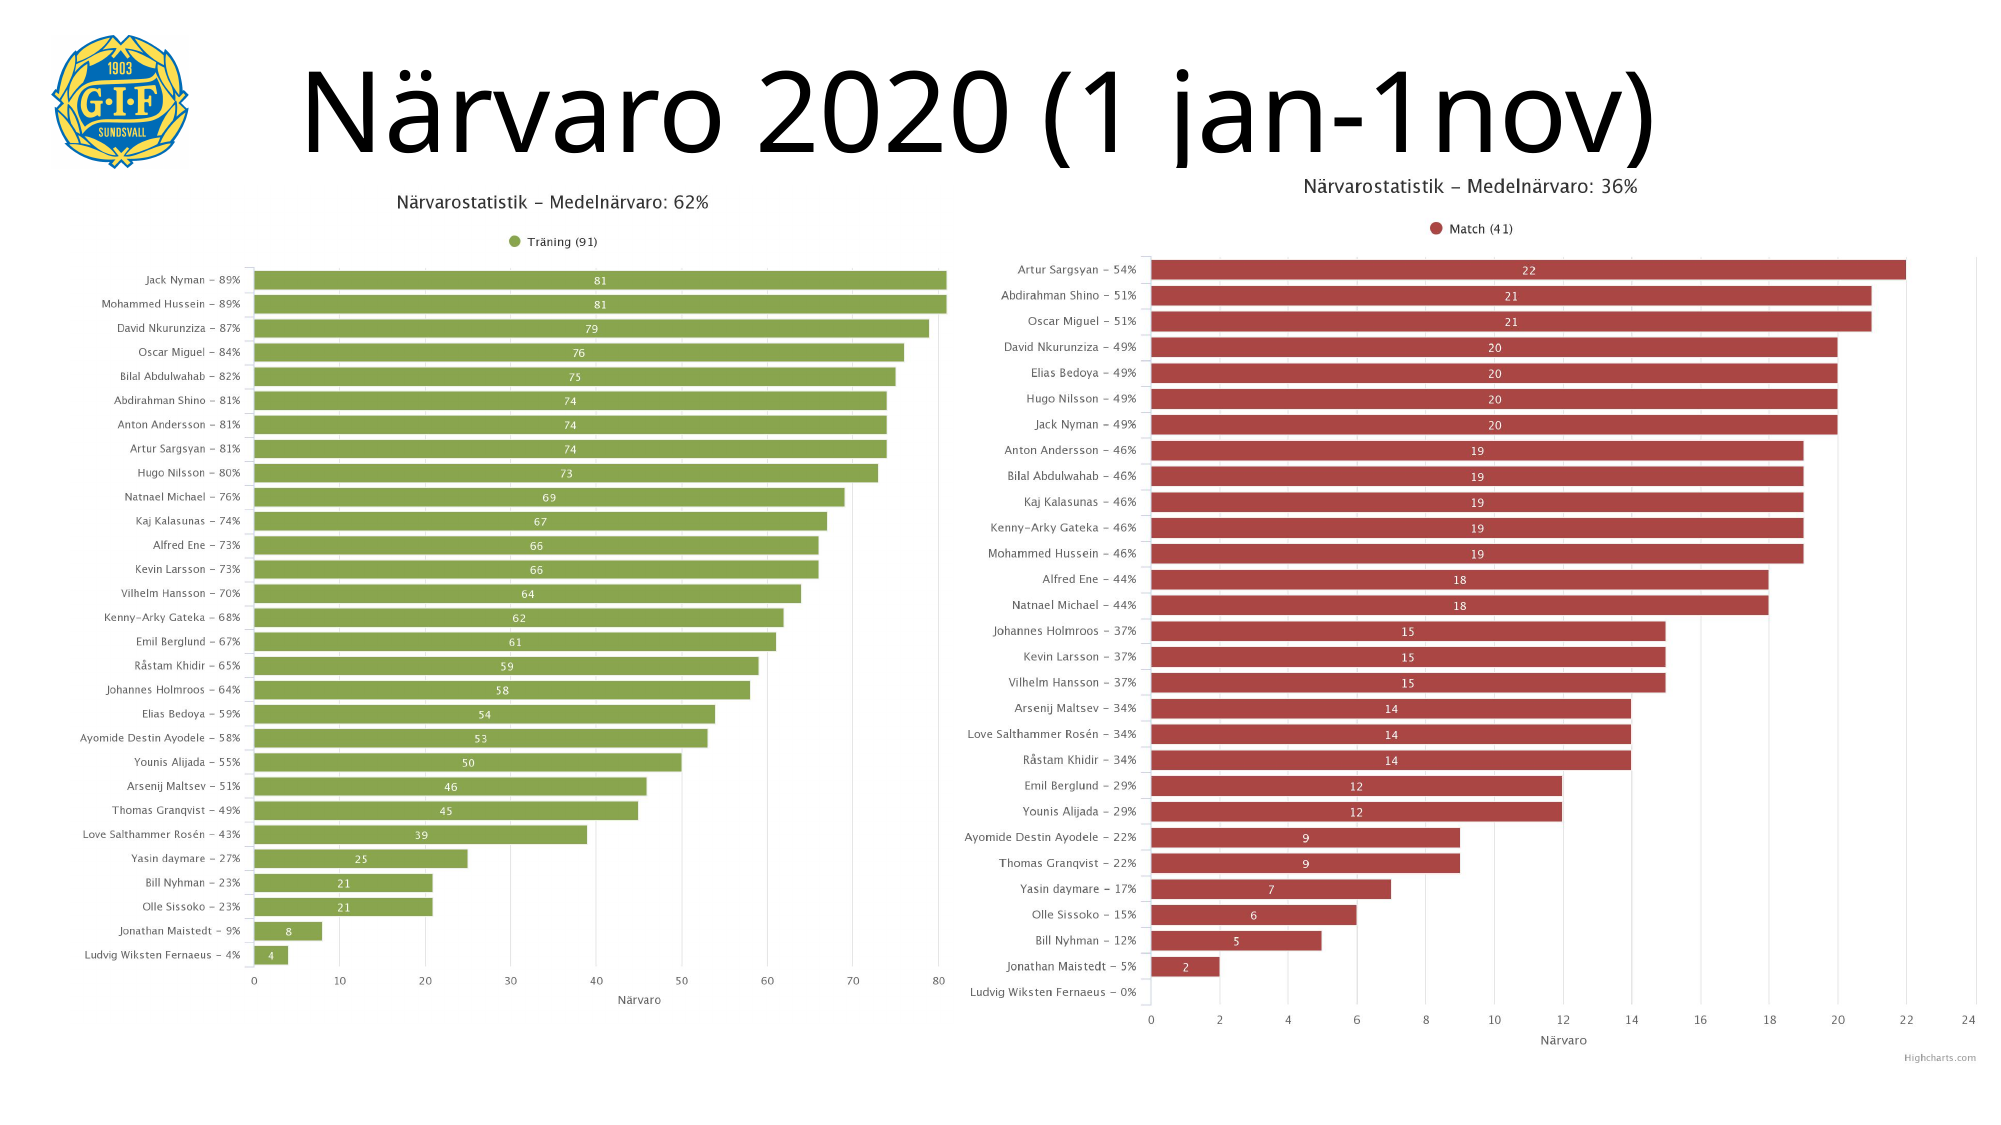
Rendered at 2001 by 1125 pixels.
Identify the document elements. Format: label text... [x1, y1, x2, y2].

title Närvaro 2020 (1 jan-1nov) [283, 18, 1707, 185]
picture [70, 168, 1986, 1066]
picture [51, 35, 189, 169]
